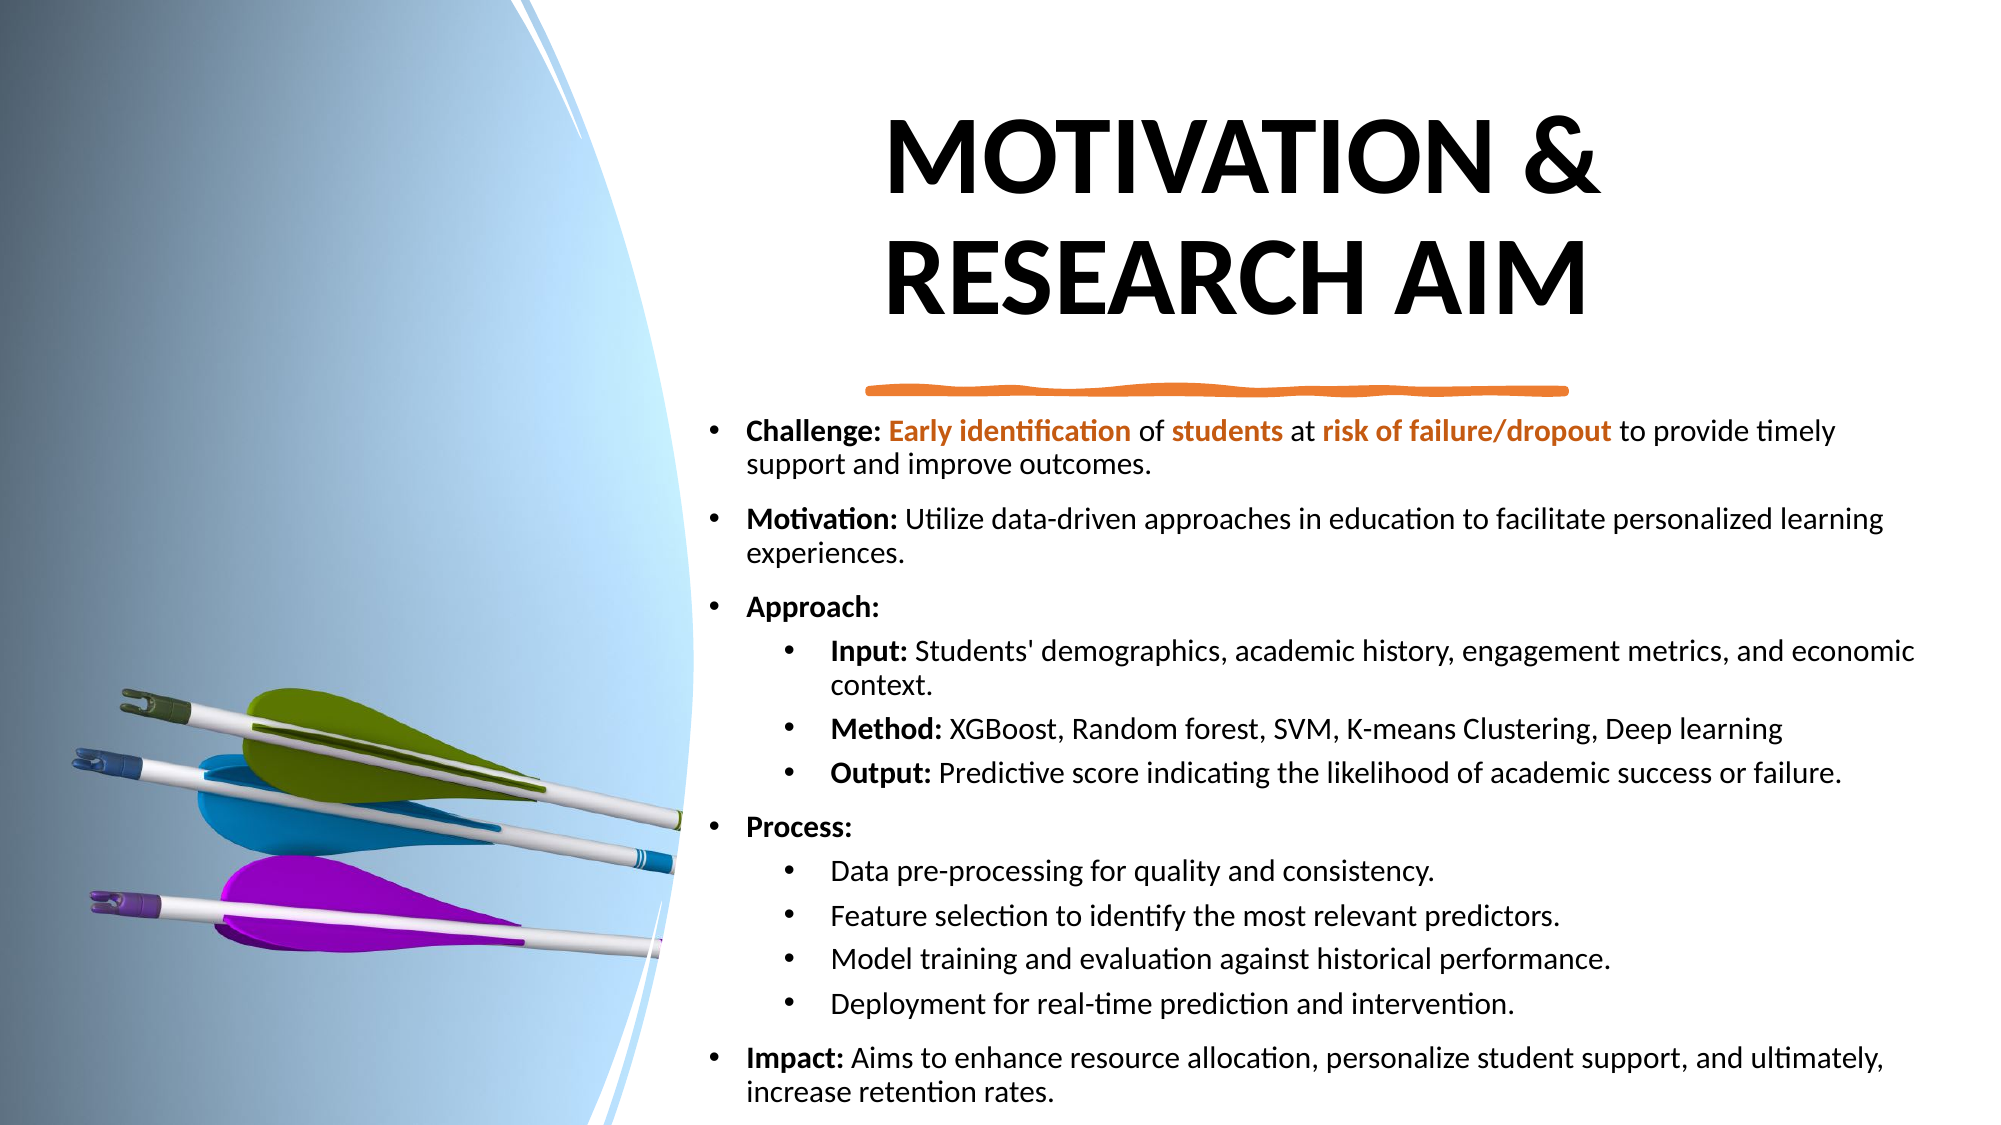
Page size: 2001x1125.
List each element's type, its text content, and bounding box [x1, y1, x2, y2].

list Challenge: Early identification of students at risk of failure/dropout to provide timely support and improve outcomes. Motivation: Utilize data-driven approaches in education to facilitate personalized learning experiences. Approach: Input: Students' demographics, academic history, engagement metrics, and economic context. Method: XGBoost, Random forest, SVM, K-means Clustering, Deep learning Output: Predictive score indicating the likelihood of academic success or failure. Process: Data pre-processing for quality and consistency. Feature selection to identify the most relevant predictors. Model training and evaluation against historical performance. Deployment for real-time prediction and intervention. Impact: Aims to enhance resource allocation, personalize student support, and ultimately, increase retention rates. [694, 406, 1956, 1088]
text_box [694, 0, 2000, 1125]
title MOTIVATION & RESEARCH AIM [869, 53, 1895, 347]
text_box [867, 385, 1567, 396]
picture [0, 0, 694, 1125]
